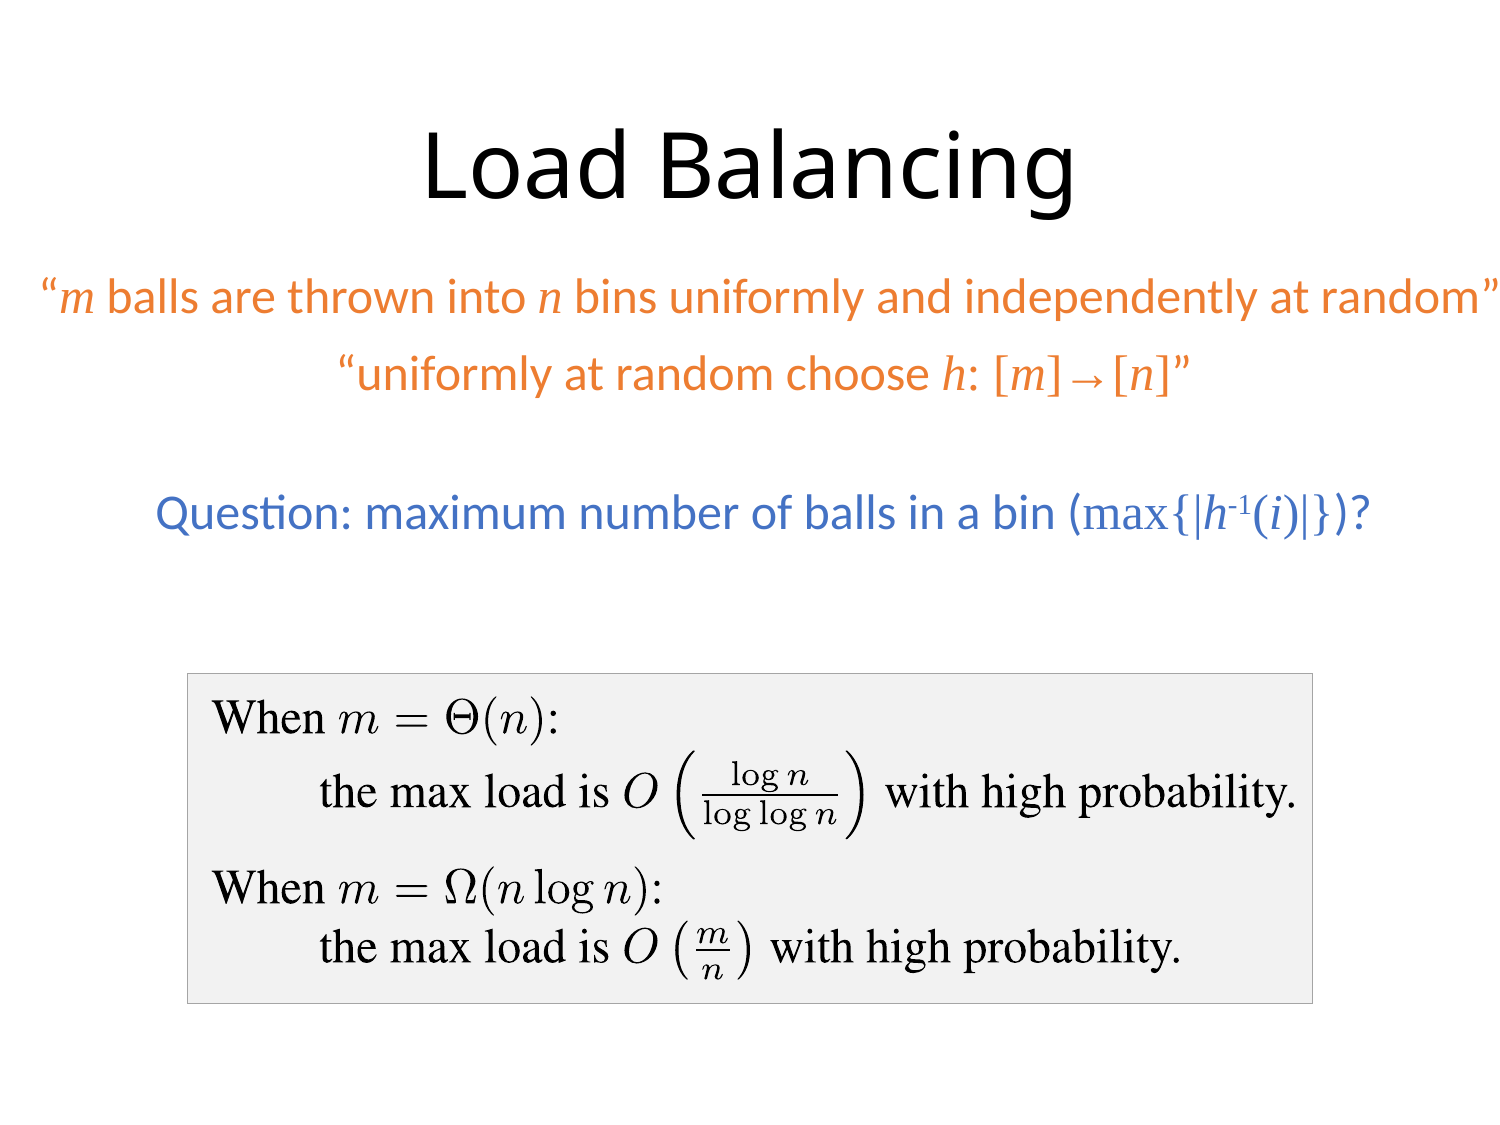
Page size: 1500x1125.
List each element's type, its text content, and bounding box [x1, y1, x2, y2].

text_box “m balls are thrown into n bins uniformly and independently at random” [23, 256, 1500, 332]
title Load Balancing [103, 59, 1397, 256]
text_box “uniformly at random choose h: [m]→[n]” [320, 332, 1208, 408]
text_box Question: maximum number of balls in a bin (max{|h-1(i)|})? [140, 471, 1388, 547]
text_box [187, 673, 1313, 1004]
